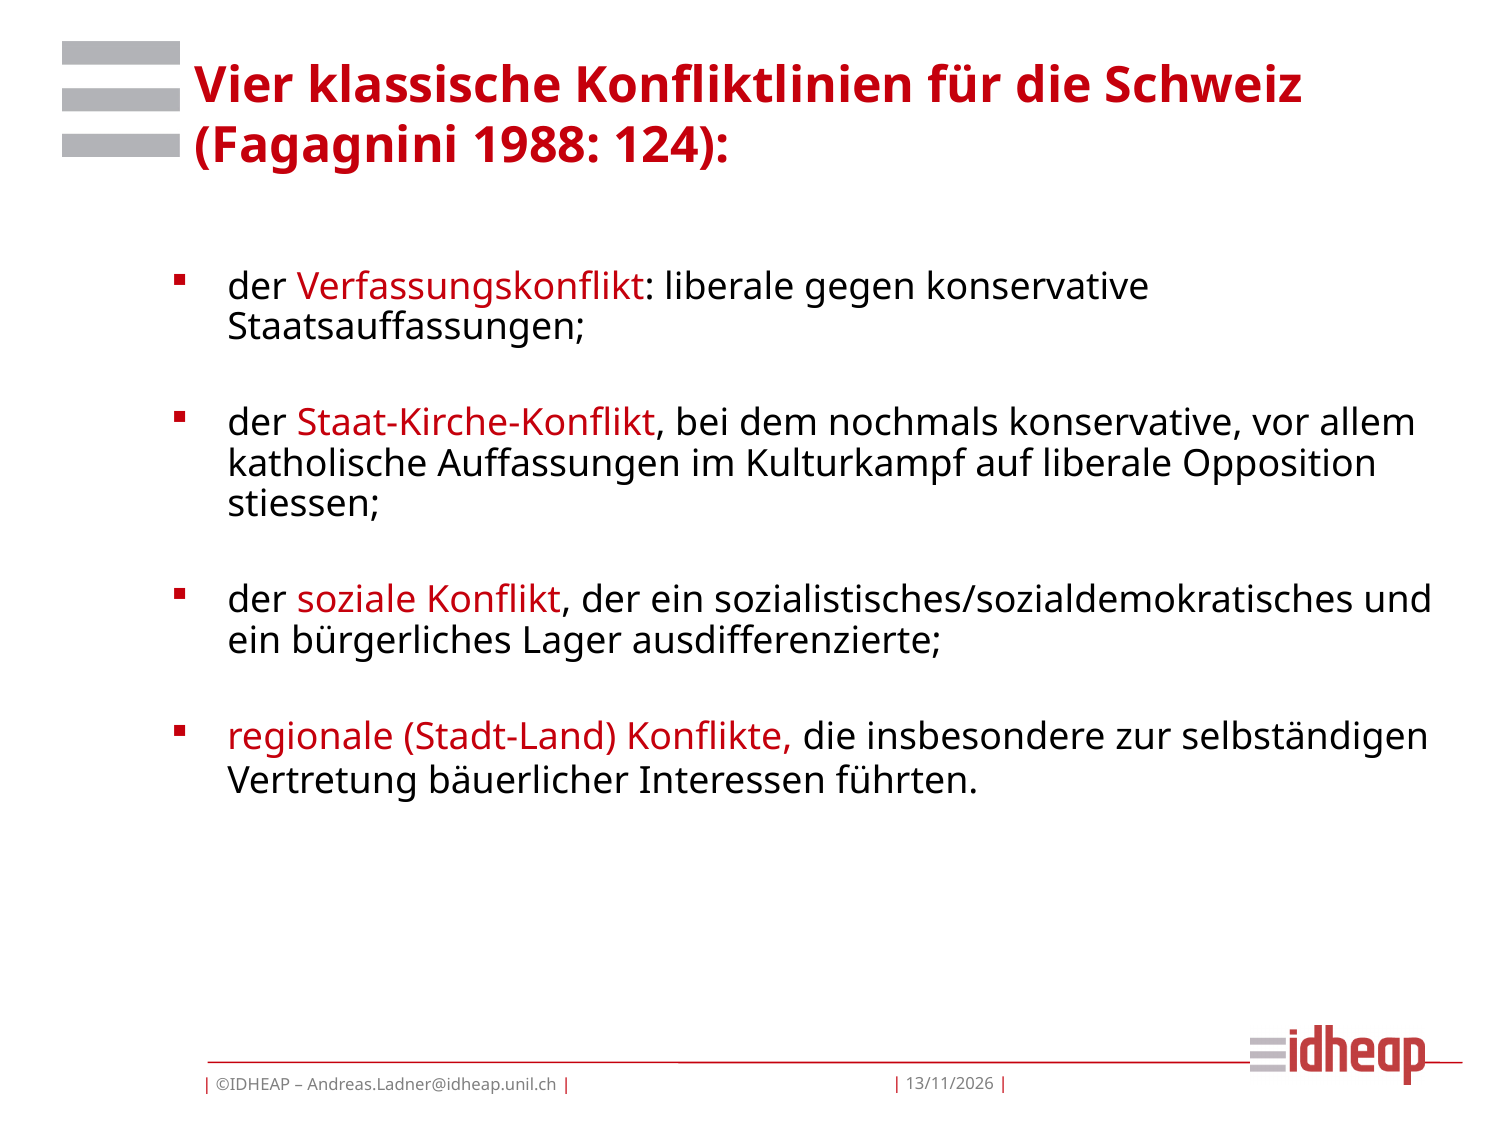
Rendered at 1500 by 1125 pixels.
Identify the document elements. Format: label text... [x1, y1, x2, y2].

title Vier klassische Konfliktlinien für die Schweiz (Fagagnini 1988: 124): [194, 53, 1462, 173]
list der Verfassungskonflikt: liberale gegen konservative Staatsauffassungen; der Staat-Kirche-Konflikt, bei dem nochmals konservative, vor allem katholische Auffassungen im Kulturkampf auf liberale Opposition stiessen; der soziale Konflikt, der ein sozialistisches/sozialdemokratisches und ein bürgerliches Lager ausdifferenzierte; regionale (Stadt-Land) Konflikte, die insbesondere zur selbständigen Vertretung bäuerlicher Interessen führten. [170, 266, 1438, 943]
picture [62, 41, 180, 157]
